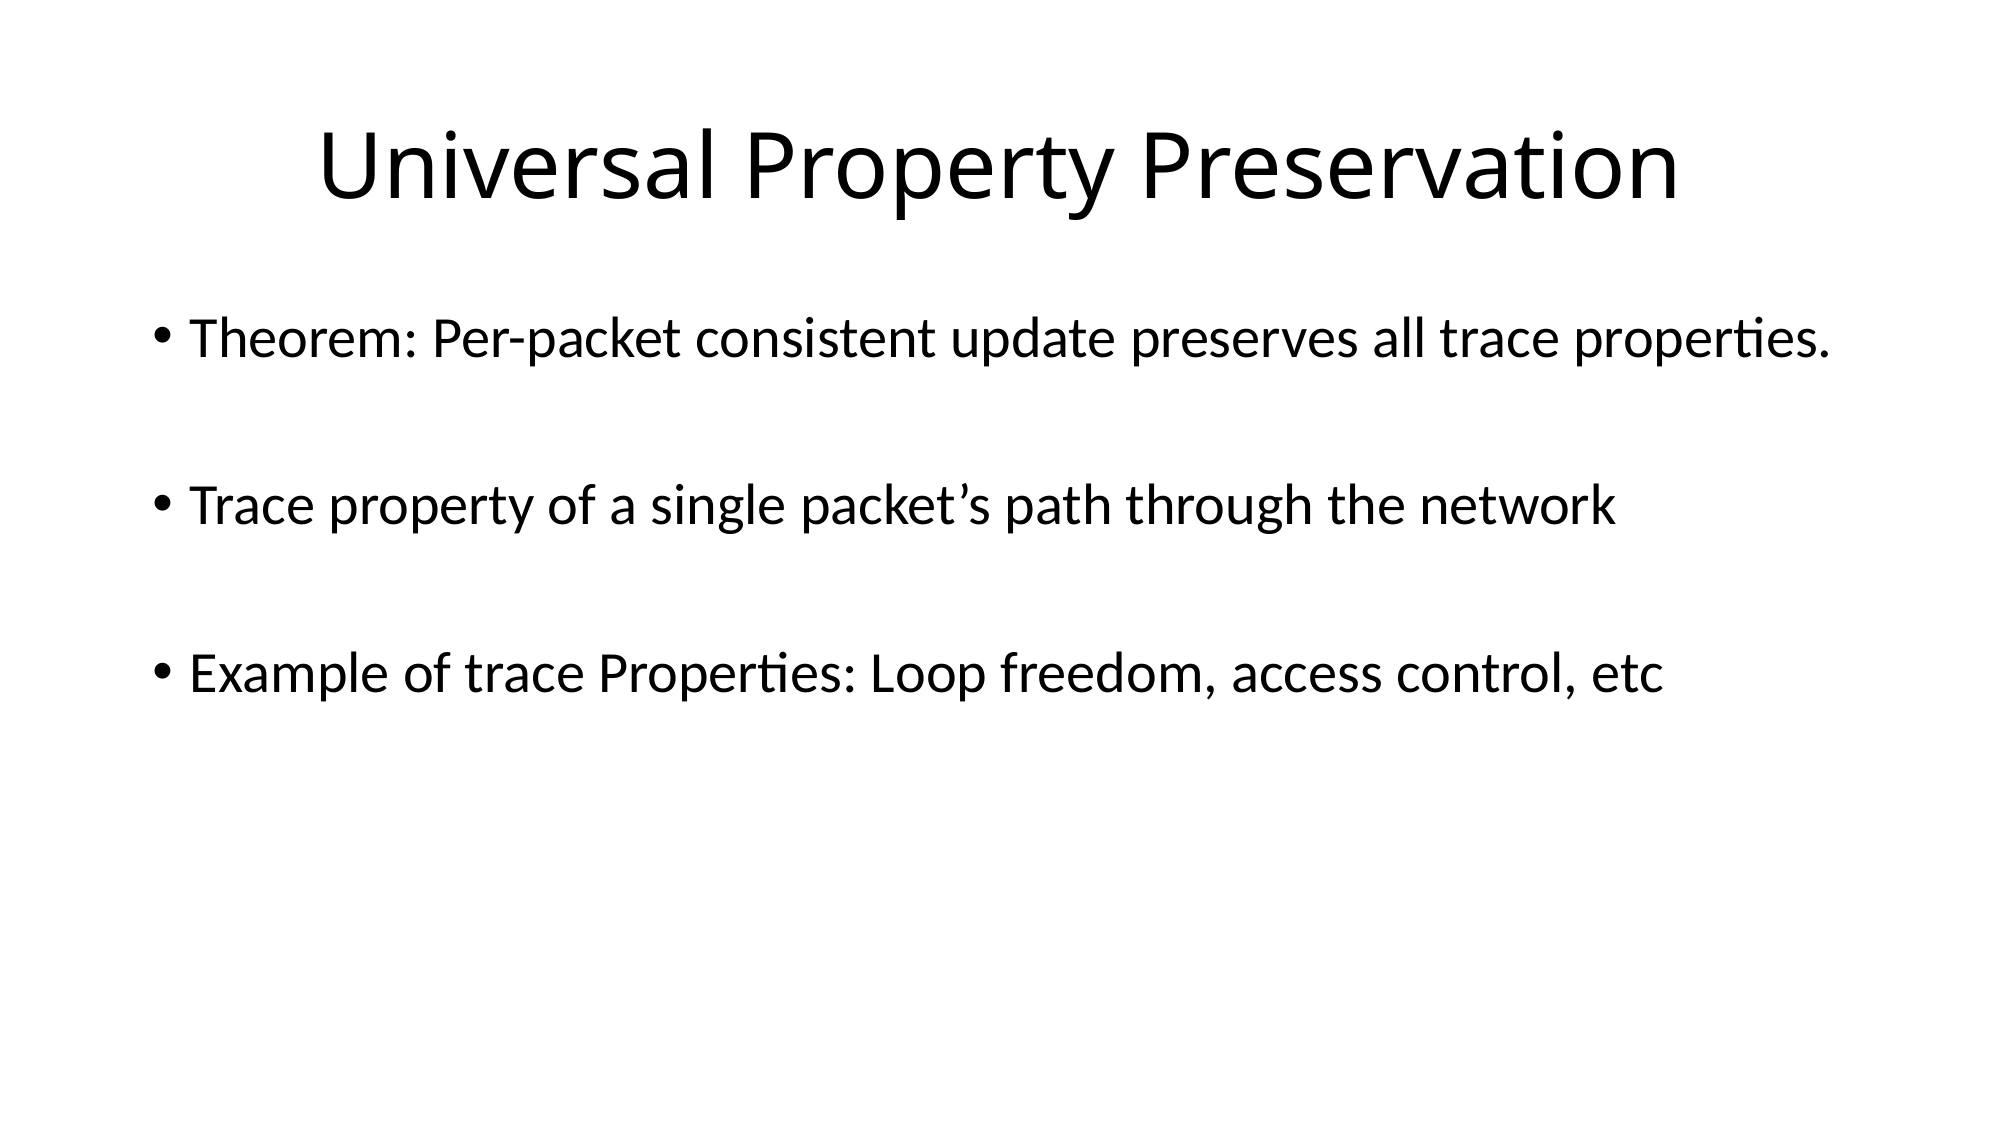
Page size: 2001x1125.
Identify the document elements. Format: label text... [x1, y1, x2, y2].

list Theorem: Per-packet consistent update preserves all trace properties. Trace property of a single packet’s path through the network Example of trace Properties: Loop freedom, access control, etc [137, 299, 1863, 1014]
title Universal Property Preservation [137, 59, 1863, 278]
